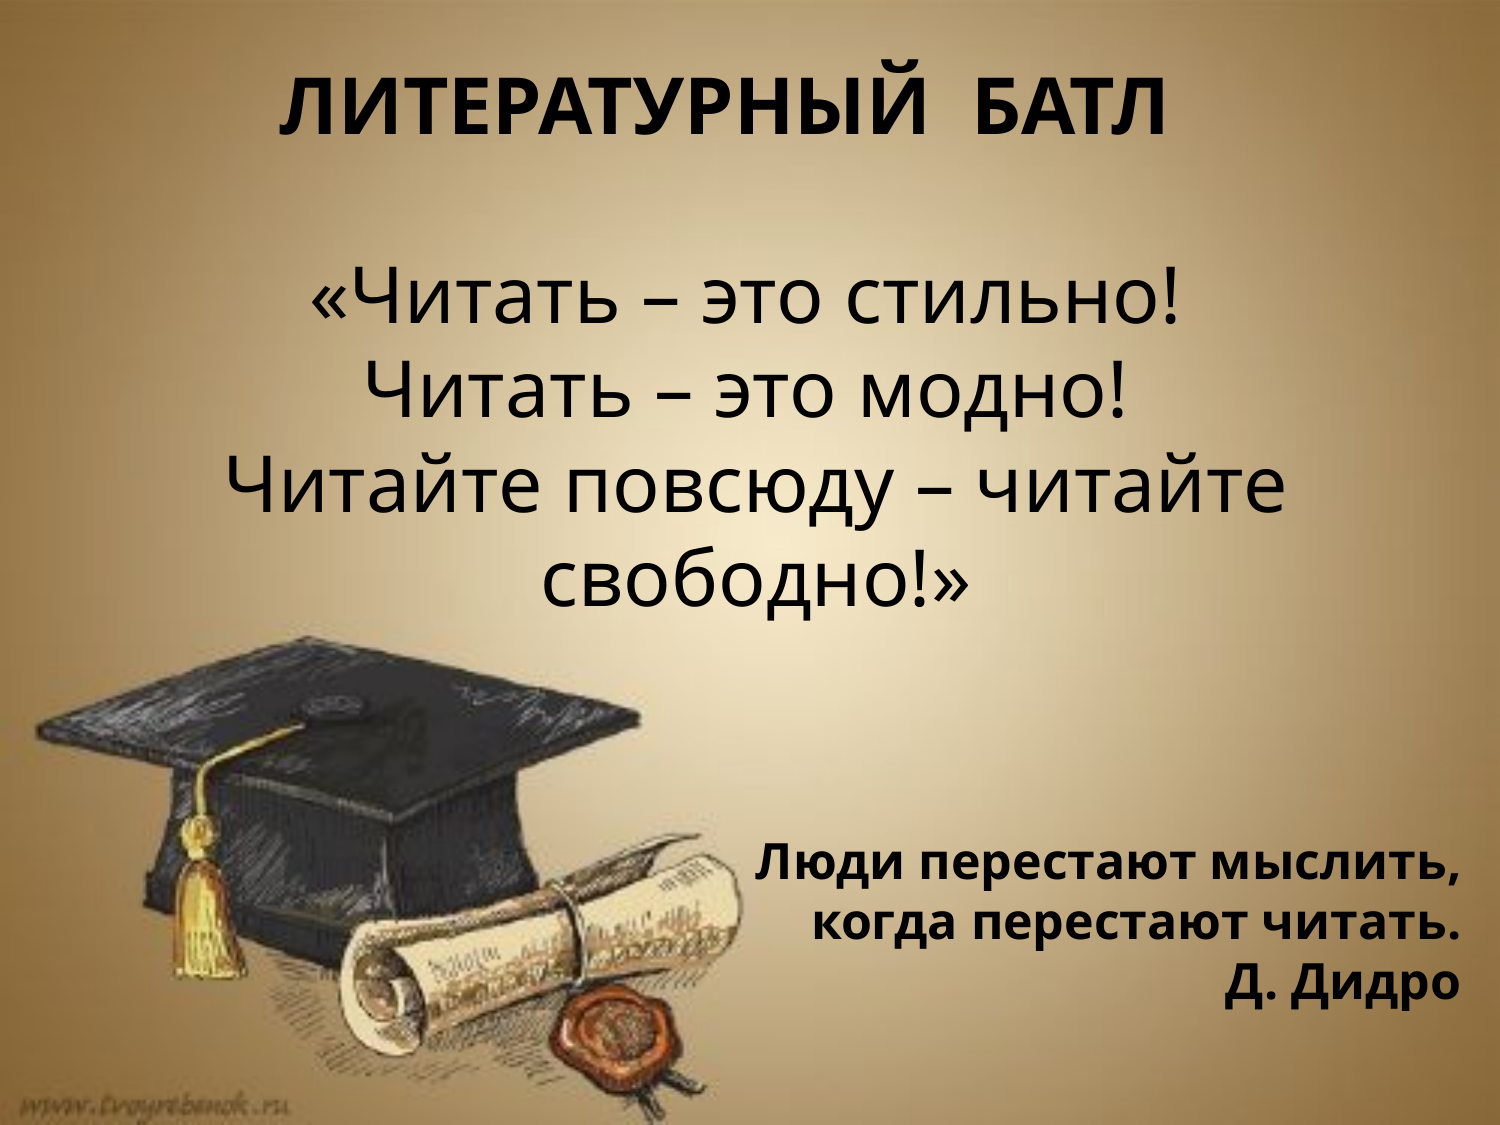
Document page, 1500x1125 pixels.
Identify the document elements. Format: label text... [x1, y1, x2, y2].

picture [0, 0, 1500, 1125]
title ЛИТЕРАТУРНЫЙ БАТЛ «Читать – это стильно! Читать – это модно! Читайте повсюду – читайте свободно!» [29, 45, 1483, 728]
text_box Люди перестают мыслить, когда перестают читать. Д. Дидро [726, 822, 1477, 1017]
